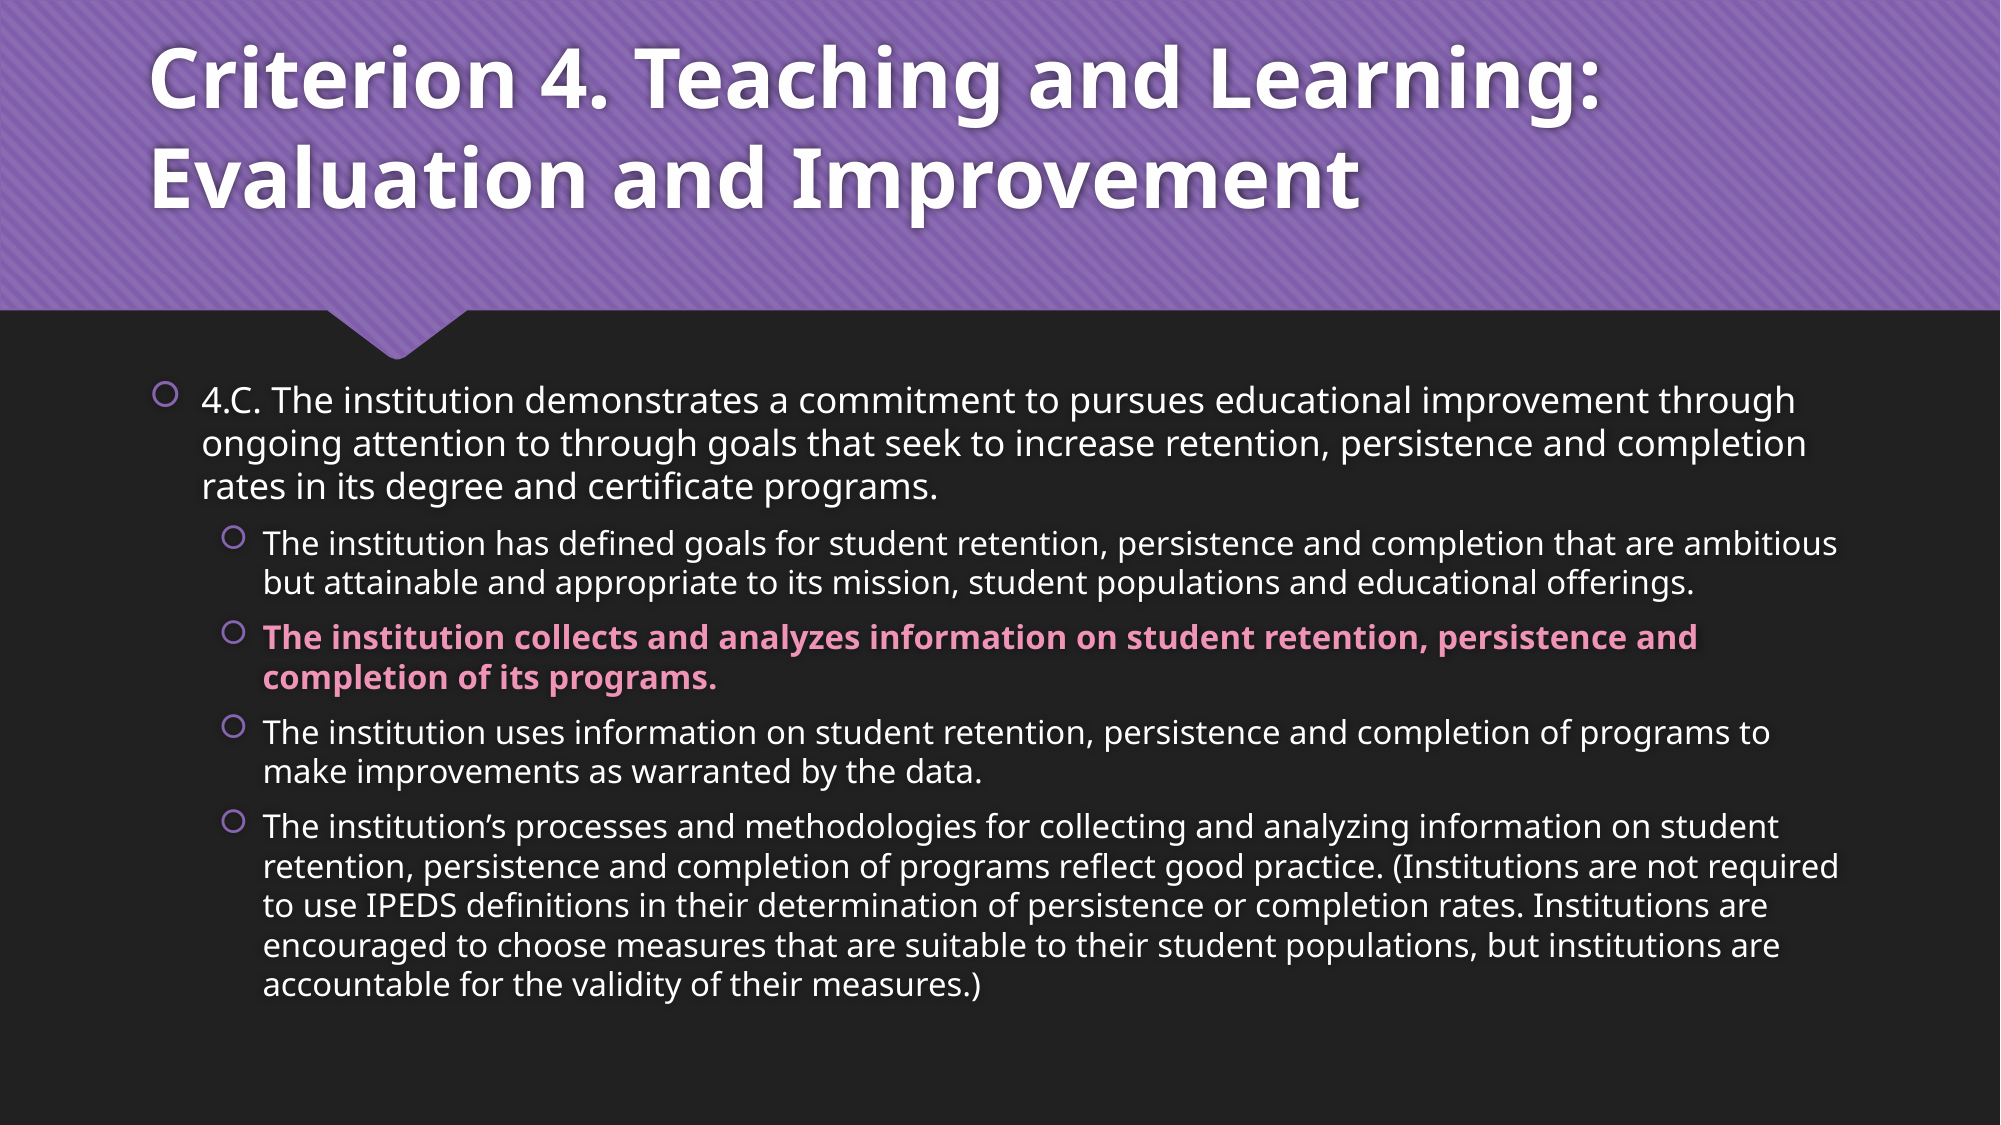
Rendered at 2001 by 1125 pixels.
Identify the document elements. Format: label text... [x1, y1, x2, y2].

list 4.C. The institution demonstrates a commitment to pursues educational improvement through ongoing attention to through goals that seek to increase retention, persistence and completion rates in its degree and certificate programs. The institution has defined goals for student retention, persistence and completion that are ambitious but attainable and appropriate to its mission, student populations and educational offerings. The institution collects and analyzes information on student retention, persistence and completion of its programs. The institution uses information on student retention, persistence and completion of programs to make improvements as warranted by the data. The institution’s processes and methodologies for collecting and analyzing information on student retention, persistence and completion of programs reflect good practice. (Institutions are not required to use IPEDS definitions in their determination of persistence or completion rates. Institutions are encouraged to choose measures that are suitable to their student populations, but institutions are accountable for the validity of their measures.) [134, 364, 1866, 1017]
title Criterion 4. Teaching and Learning: Evaluation and Improvement [132, 73, 1868, 233]
